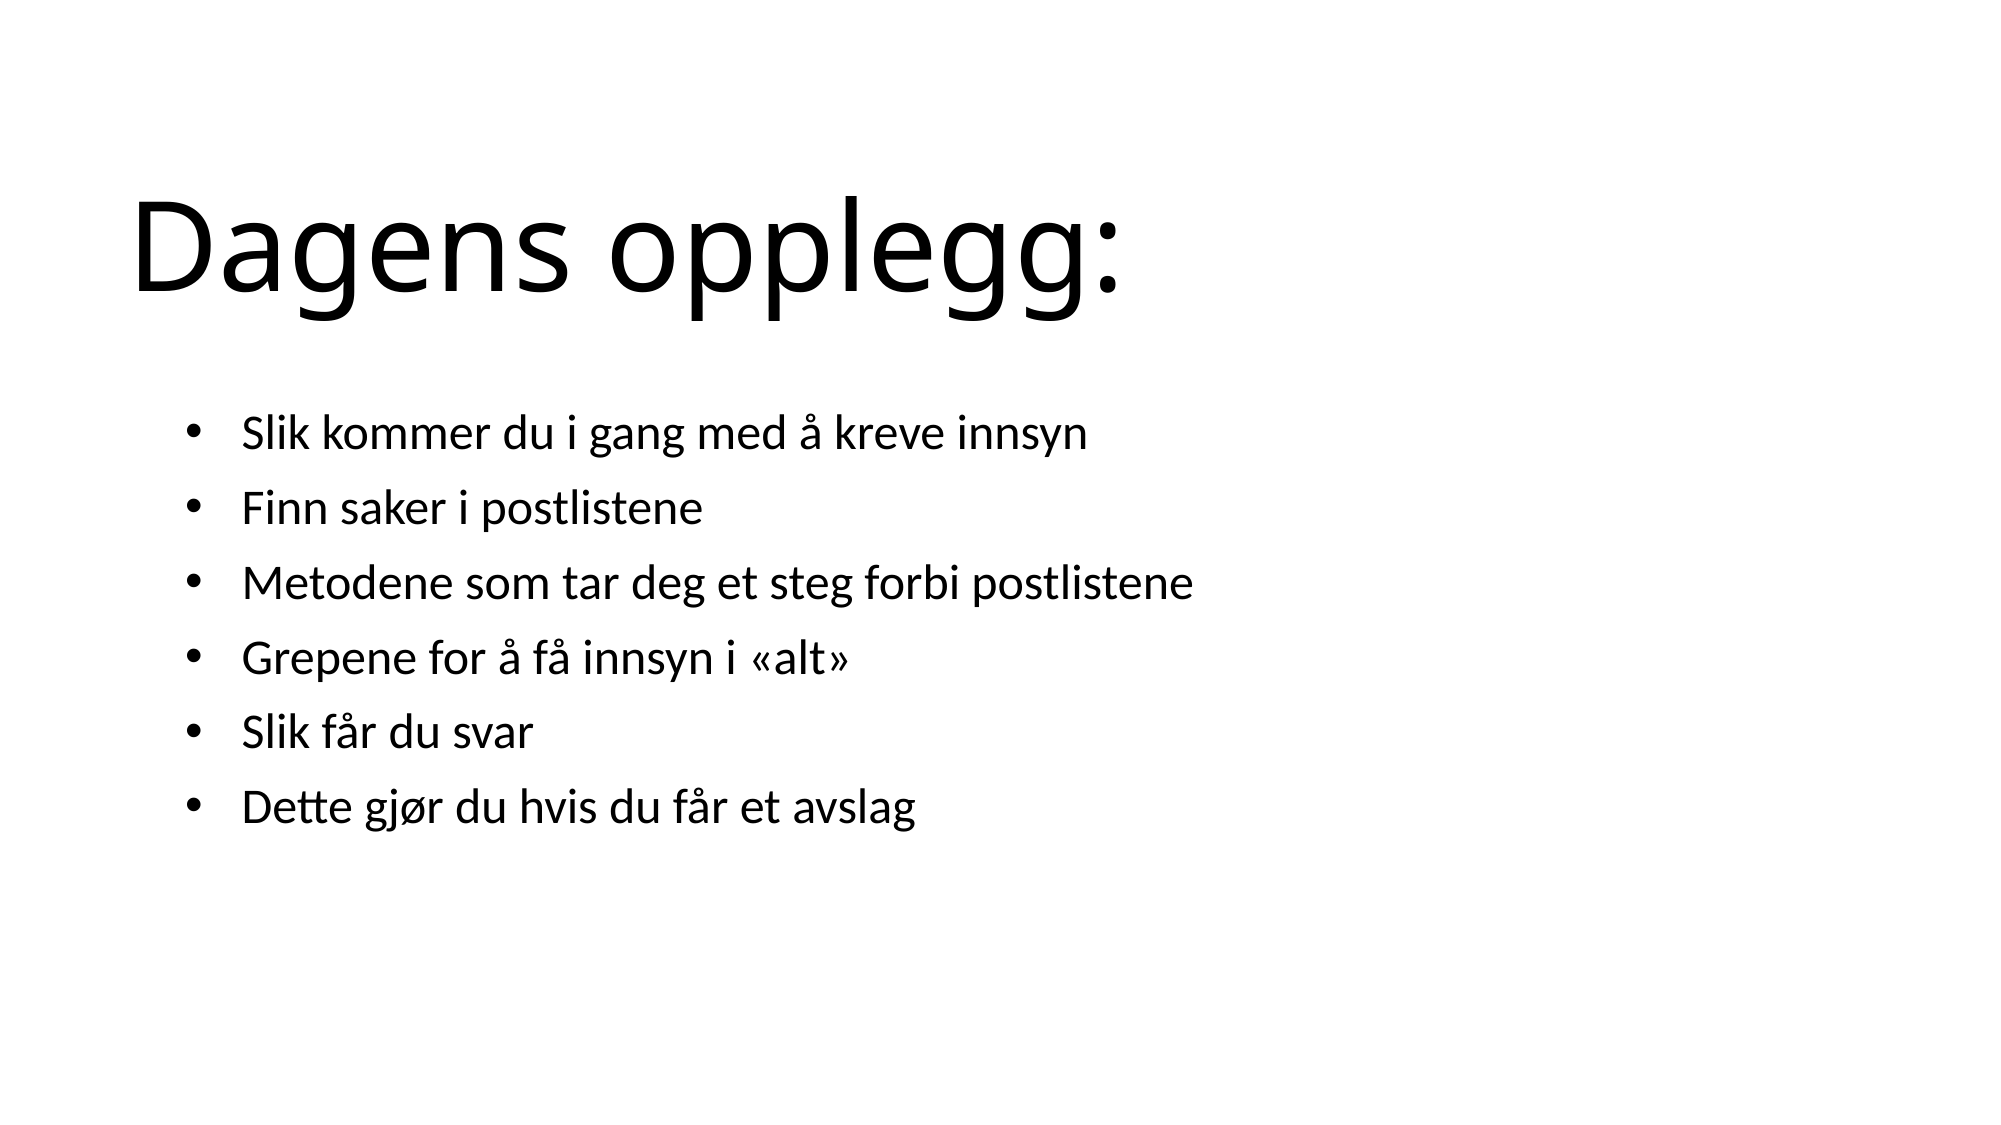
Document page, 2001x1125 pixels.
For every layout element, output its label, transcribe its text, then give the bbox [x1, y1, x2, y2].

subtitle Slik kommer du i gang med å kreve innsyn Finn saker i postlistene Metodene som tar deg et steg forbi postlistene Grepene for å få innsyn i «alt» Slik får du svar Dette gjør du hvis du får et avslag [170, 399, 1272, 894]
title Dagens opplegg: [0, 171, 1377, 327]
